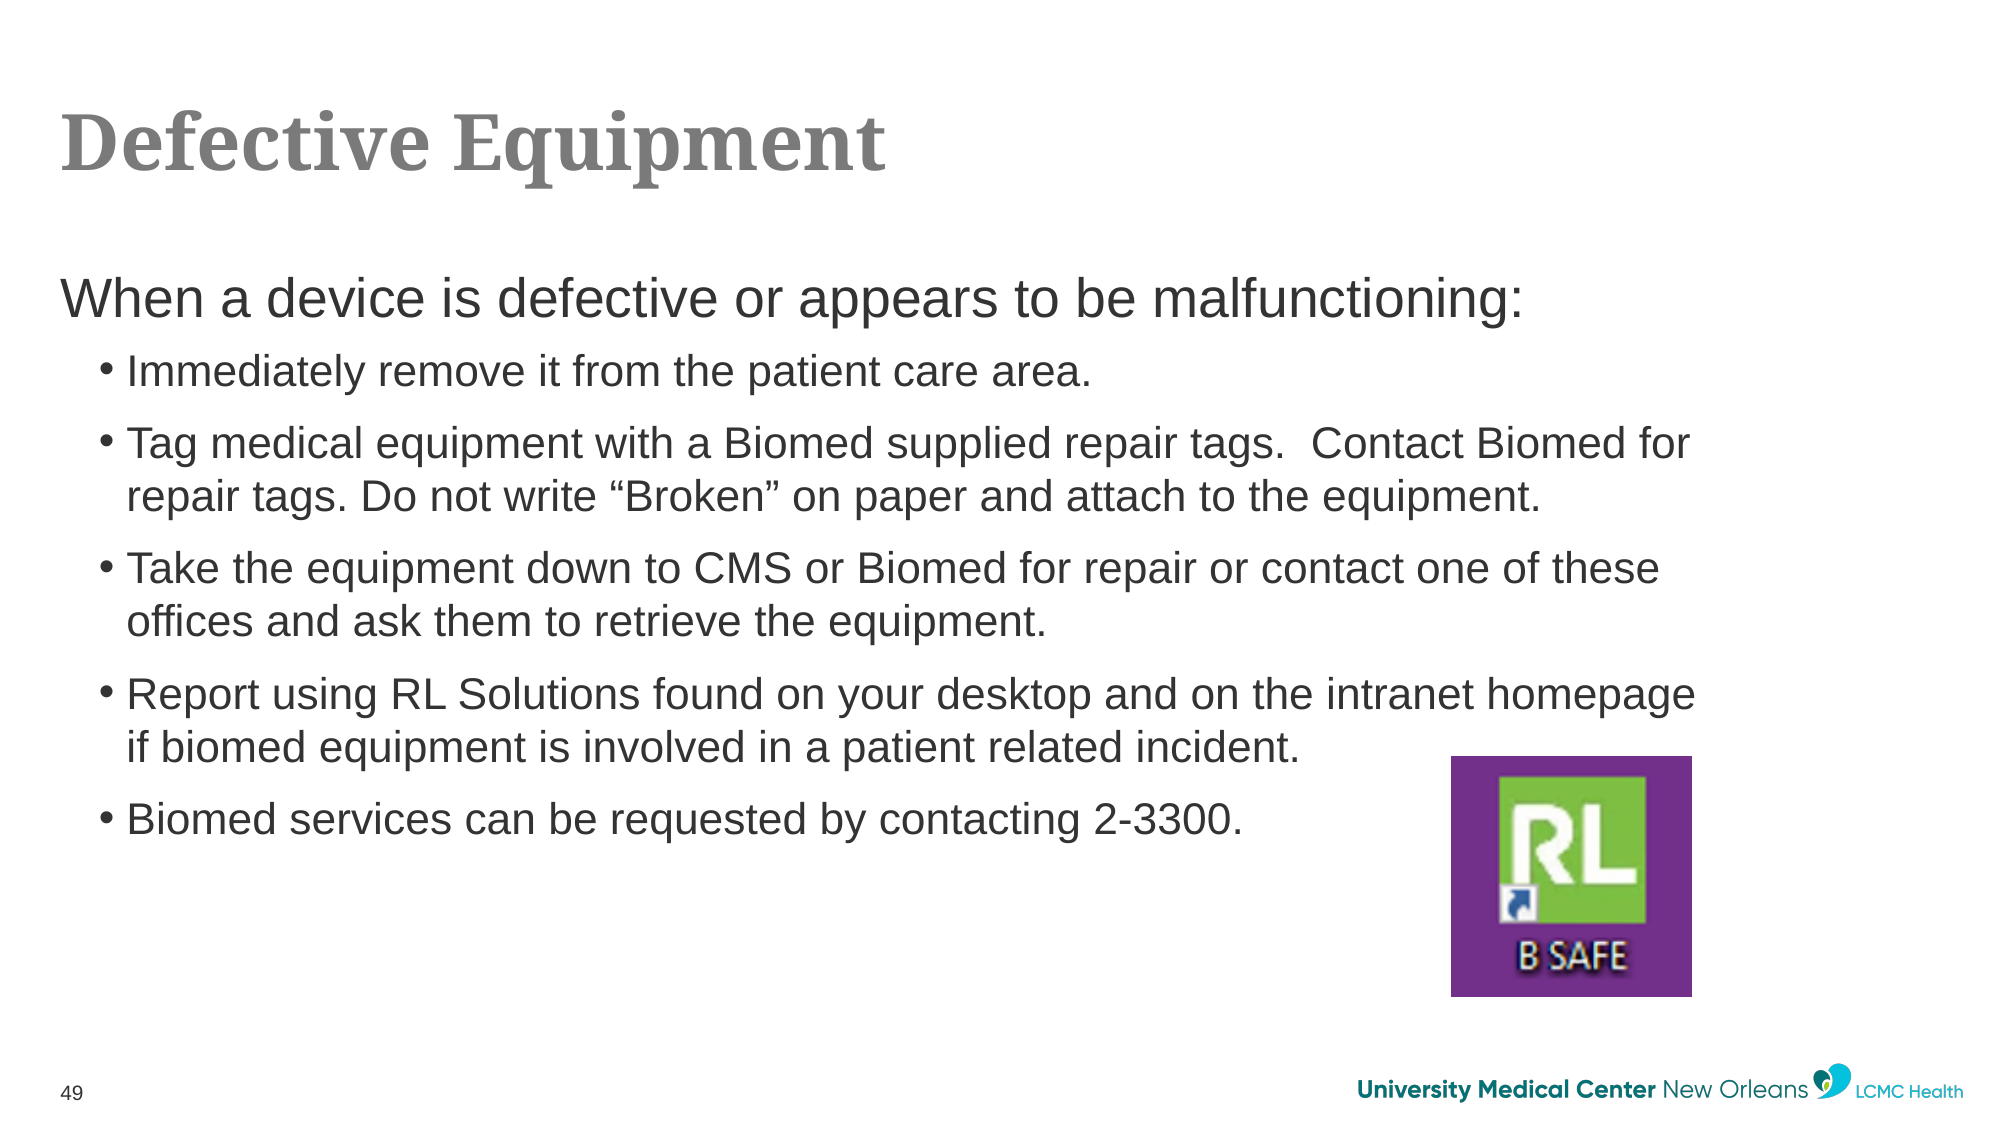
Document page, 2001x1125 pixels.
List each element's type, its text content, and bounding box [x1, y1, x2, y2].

list When a device is defective or appears to be malfunctioning: Immediately remove it from the patient care area. Tag medical equipment with a Biomed supplied repair tags. Contact Biomed for repair tags. Do not write “Broken” on paper and attach to the equipment. Take the equipment down to CMS or Biomed for repair or contact one of these offices and ask them to retrieve the equipment. Report using RL Solutions found on your desktop and on the intranet homepage if biomed equipment is involved in a patient related incident. Biomed services can be requested by contacting 2-3300. [60, 262, 1727, 1044]
picture [1451, 756, 1692, 997]
picture [1341, 1046, 1980, 1120]
slide_number 49 [60, 1070, 130, 1105]
title Defective Equipment [60, 57, 1940, 225]
